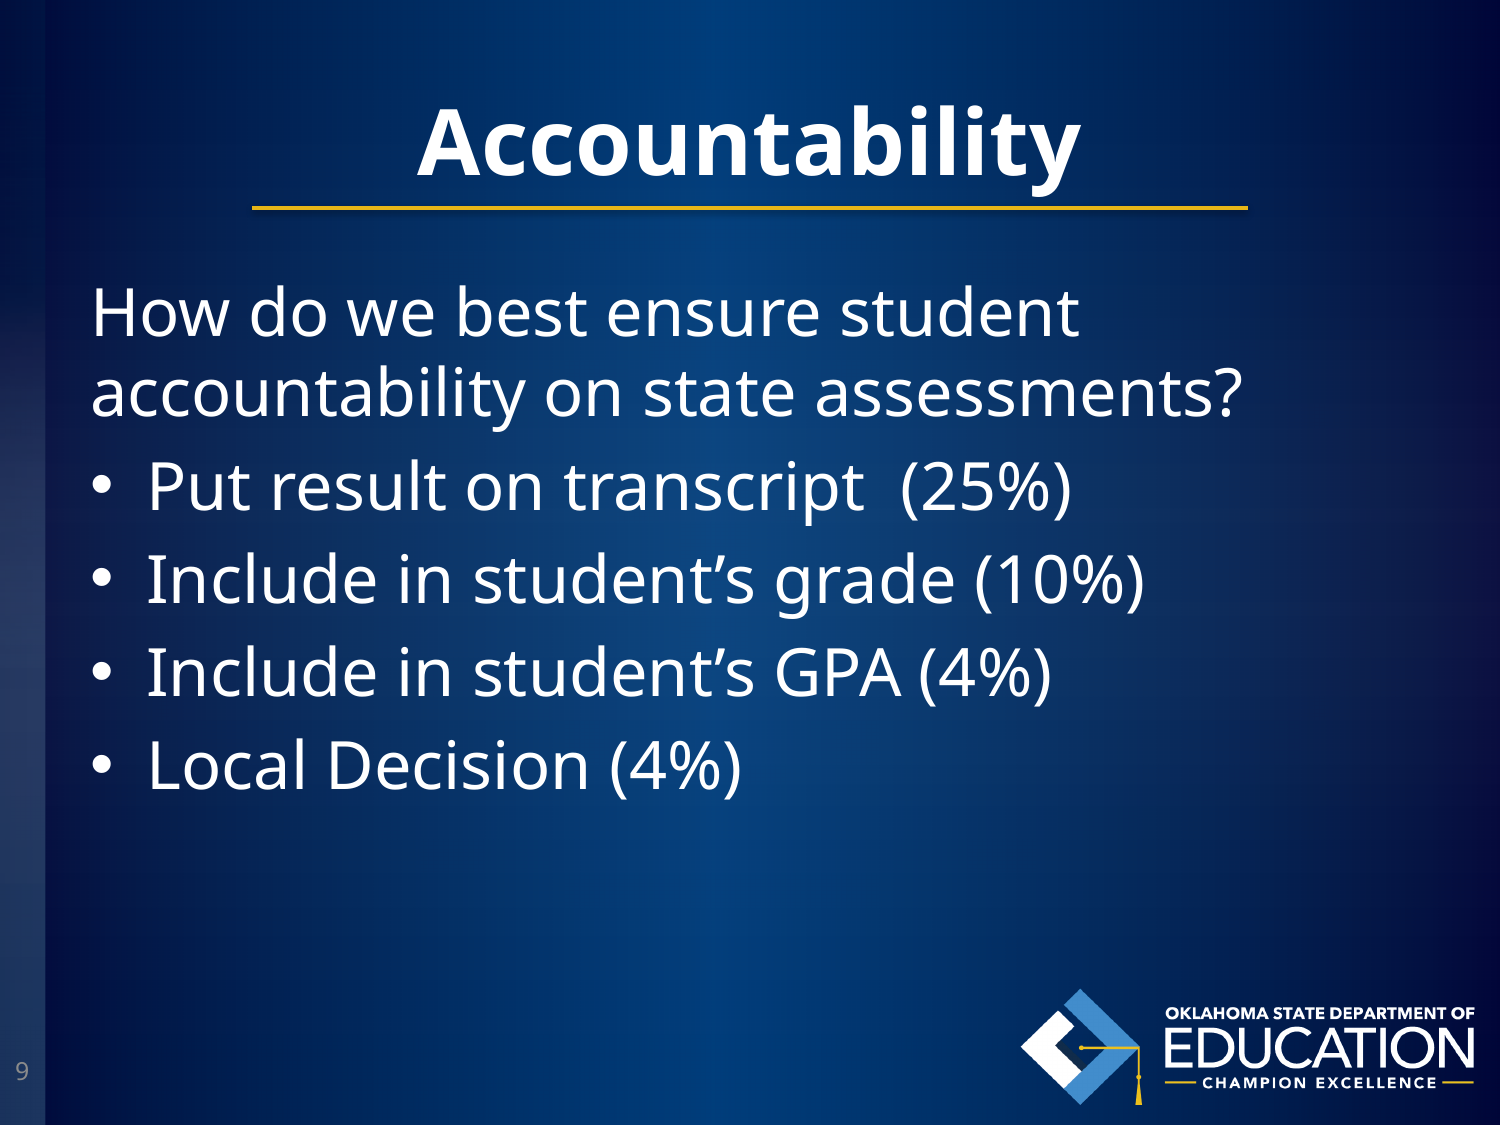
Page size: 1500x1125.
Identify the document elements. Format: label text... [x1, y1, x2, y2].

list How do we best ensure student accountability on state assessments? Put result on transcript (25%) Include in student’s grade (10%) Include in student’s GPA (4%) Local Decision (4%) [75, 262, 1425, 1005]
title Accountability [75, 45, 1425, 233]
picture [0, 0, 1500, 1125]
slide_number 9 [0, 1042, 45, 1103]
